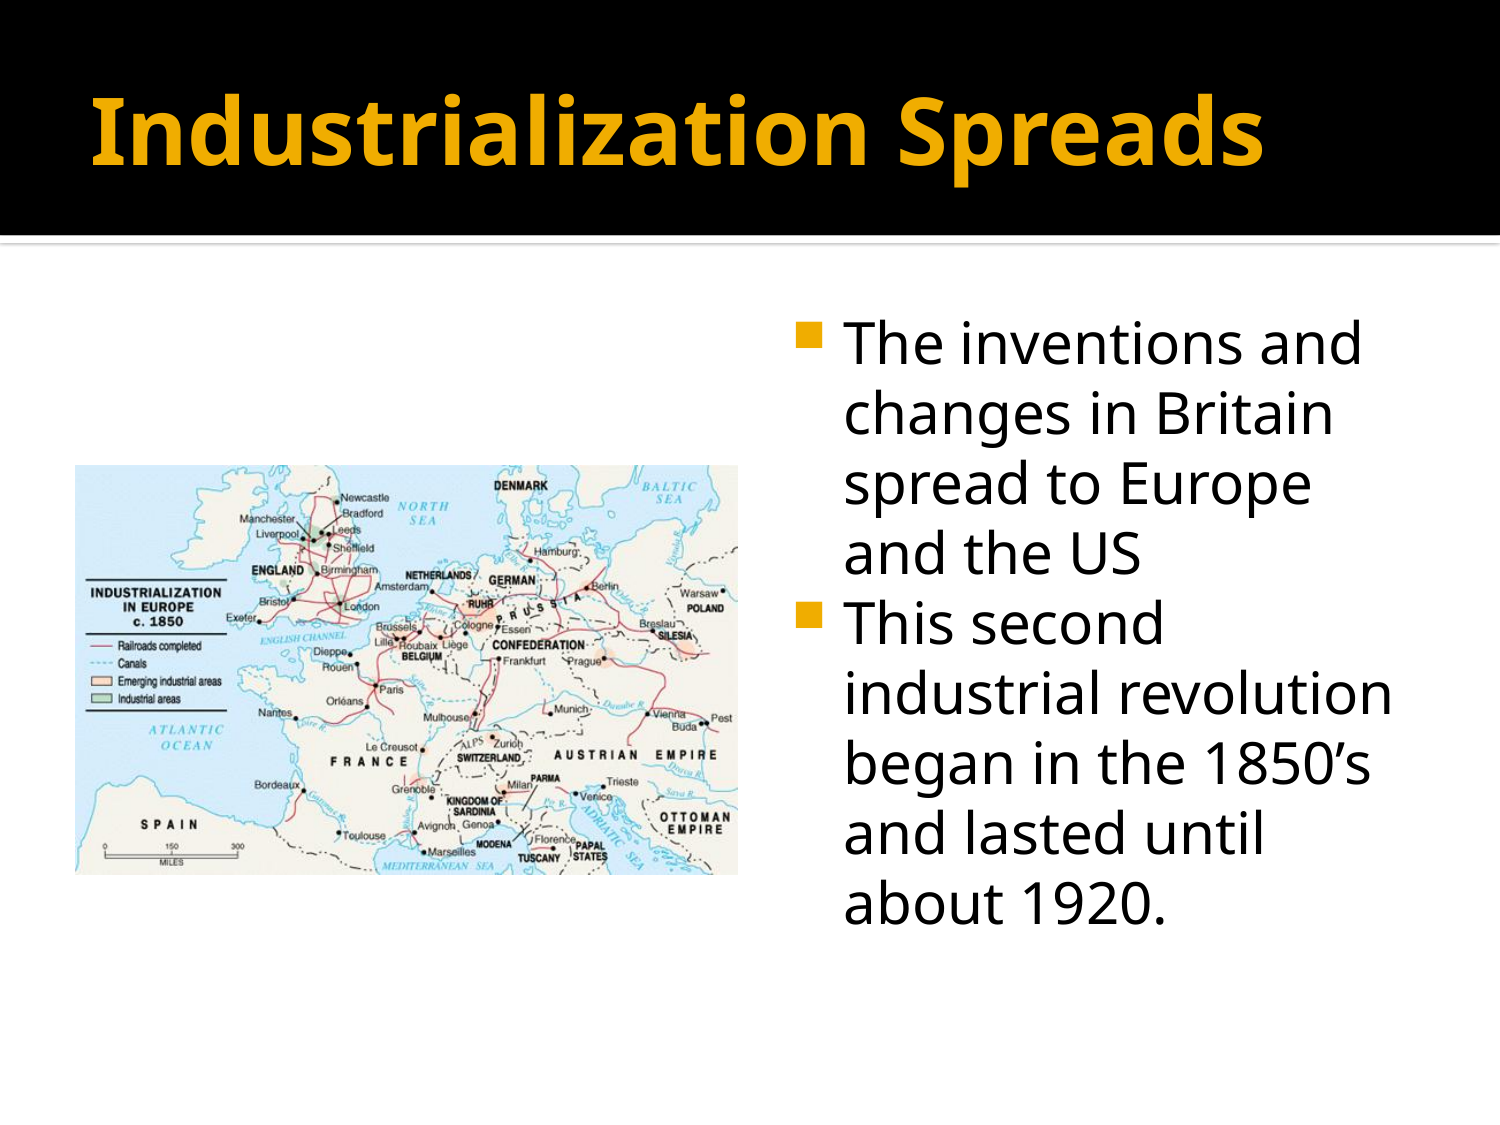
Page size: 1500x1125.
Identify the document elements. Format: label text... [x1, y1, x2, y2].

list The inventions and changes in Britain spread to Europe and the US This second industrial revolution began in the 1850’s and lasted until about 1920. [762, 291, 1425, 1050]
title Industrialization Spreads [75, 24, 1425, 231]
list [74, 290, 738, 1050]
